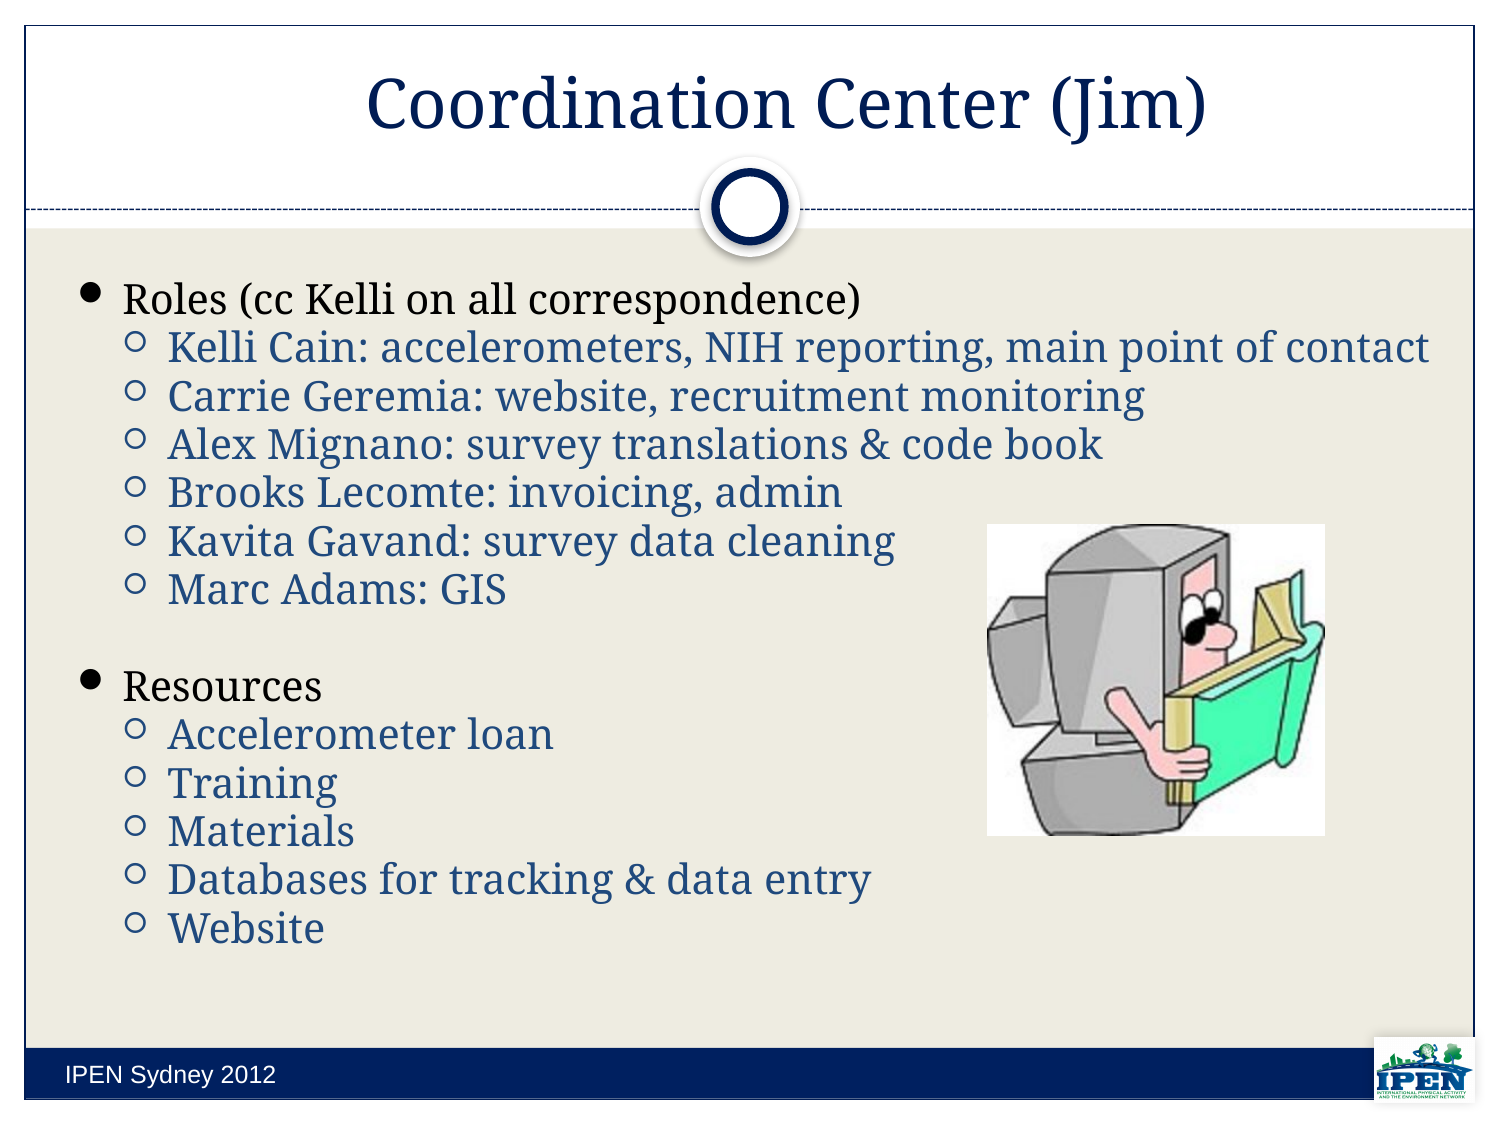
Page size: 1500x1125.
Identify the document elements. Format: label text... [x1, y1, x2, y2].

picture [1374, 1037, 1476, 1103]
list Roles (cc Kelli on all correspondence) Kelli Cain: accelerometers, NIH reporting, main point of contact Carrie Geremia: website, recruitment monitoring Alex Mignano: survey translations & code book Brooks Lecomte: invoicing, admin Kavita Gavand: survey data cleaning Marc Adams: GIS Resources Accelerometer loan Training Materials Databases for tracking & data entry Website [62, 275, 1488, 1125]
picture [987, 524, 1326, 836]
footer IPEN Sydney 2012 [50, 1051, 638, 1112]
title Coordination Center (Jim) [112, 0, 1463, 150]
